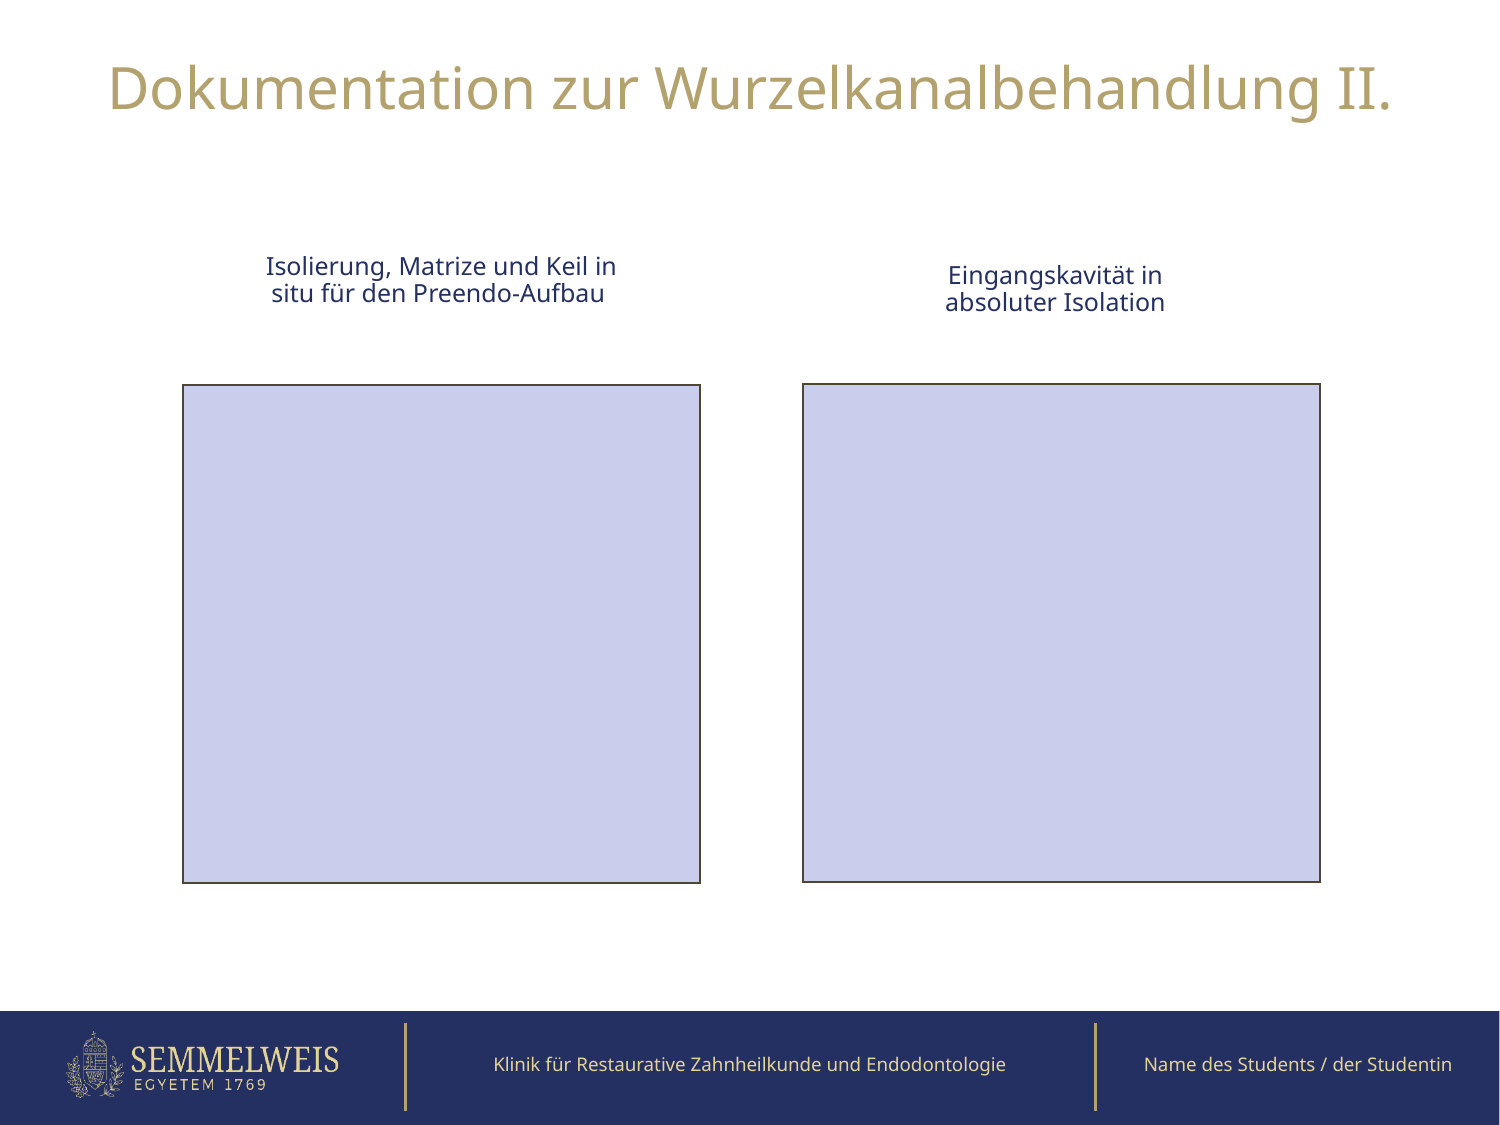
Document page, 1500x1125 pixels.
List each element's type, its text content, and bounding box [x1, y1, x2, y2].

text_box Isolierung, Matrize und Keil in situ für den Preendo-Aufbau [229, 246, 654, 361]
picture [45, 1005, 359, 1123]
text_box Dokumentation zur Wurzelkanalbehandlung II. [0, 23, 1500, 158]
text_box [802, 383, 1321, 883]
text_box [182, 384, 701, 884]
text_box Eingangskavität in absoluter Isolation [891, 255, 1220, 370]
